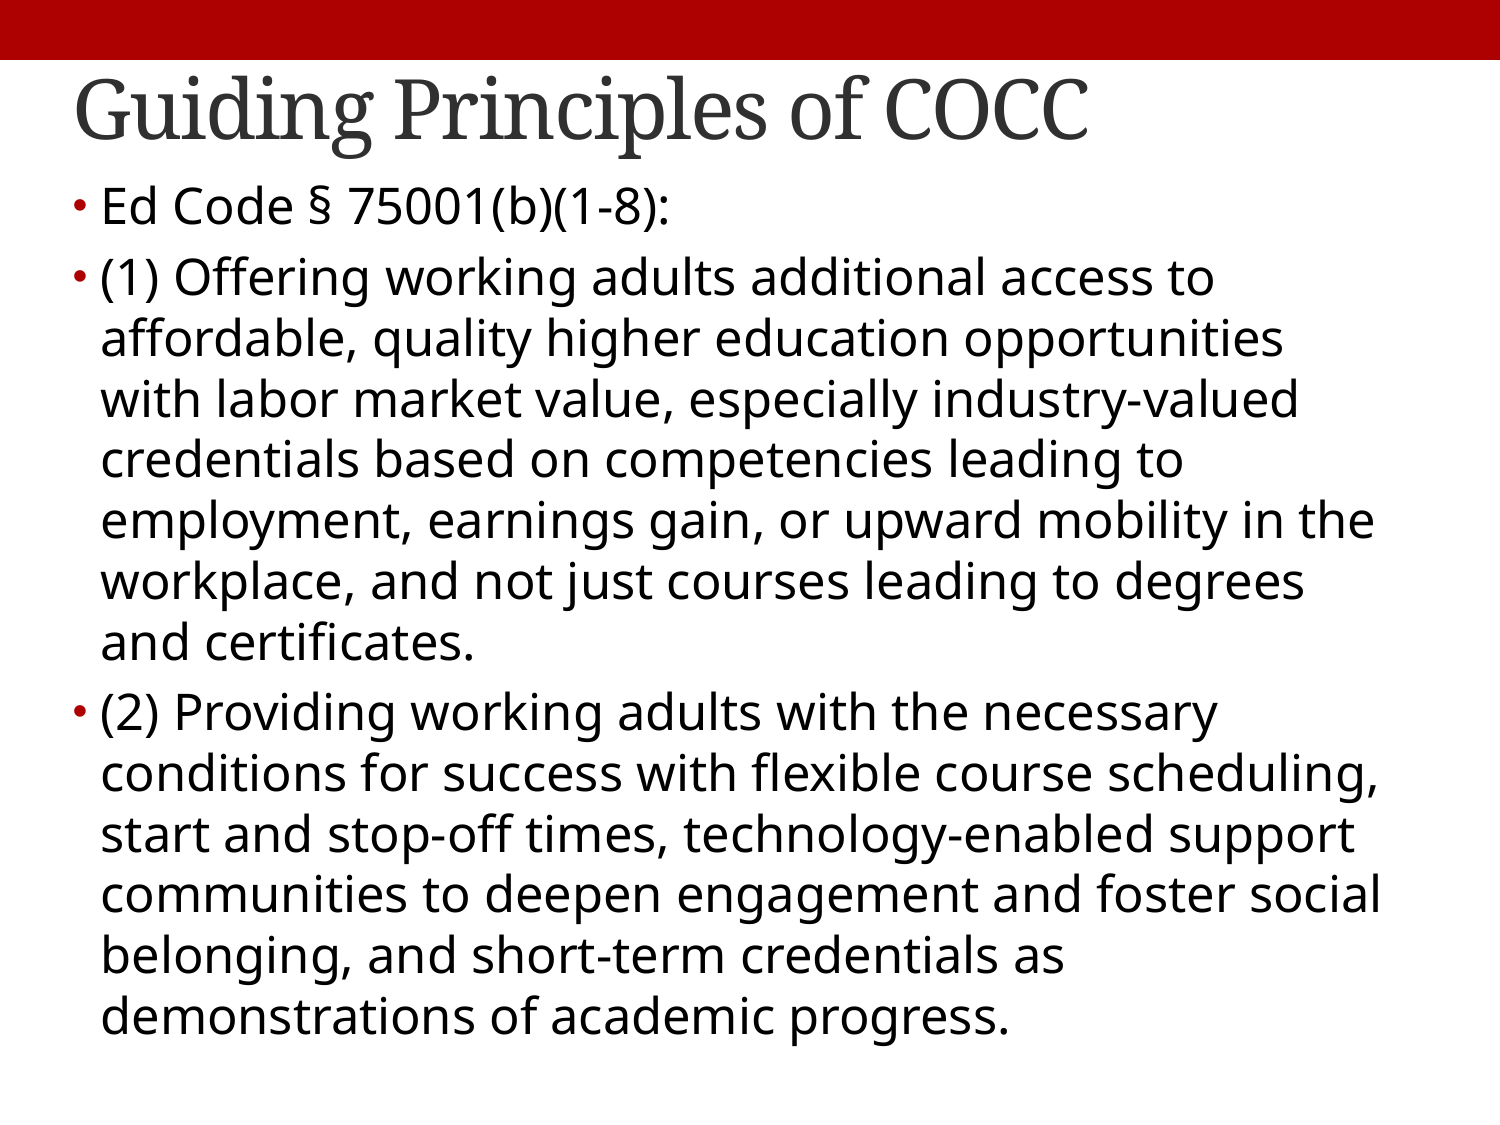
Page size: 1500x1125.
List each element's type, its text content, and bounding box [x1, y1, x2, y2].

title Guiding Principles of COCC [57, 25, 1408, 166]
list Ed Code § 75001(b)(1-8): (1) Offering working adults additional access to affordable, quality higher education opportunities with labor market value, especially industry-valued credentials based on competencies leading to employment, earnings gain, or upward mobility in the workplace, and not just courses leading to degrees and certificates. (2) Providing working adults with the necessary conditions for success with flexible course scheduling, start and stop-off times, technology-enabled support communities to deepen engagement and foster social belonging, and short-term credentials as demonstrations of academic progress. [57, 166, 1408, 1078]
